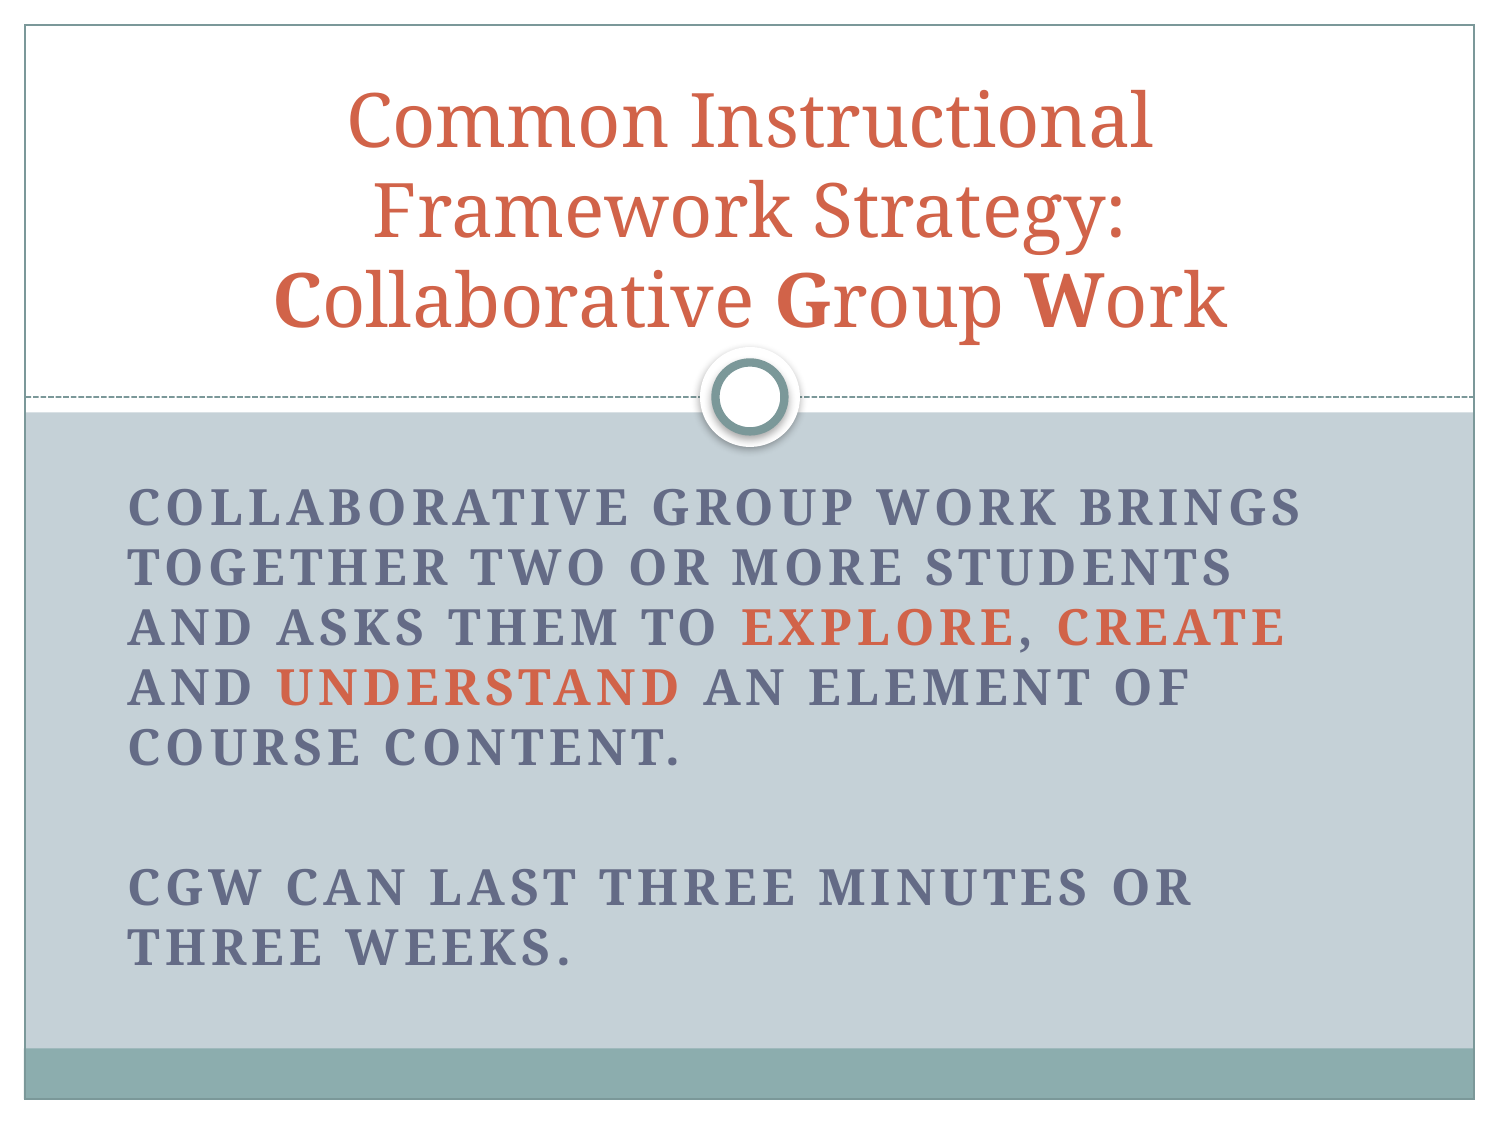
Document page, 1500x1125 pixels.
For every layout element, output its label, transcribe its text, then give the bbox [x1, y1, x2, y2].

title Common Instructional Framework Strategy: Collaborative Group Work [112, 62, 1388, 350]
subtitle Collaborative group work brings together two or more students and asks them to explore, create and understand an element of course content. CGW can last three minutes or three weeks. [112, 468, 1388, 1021]
